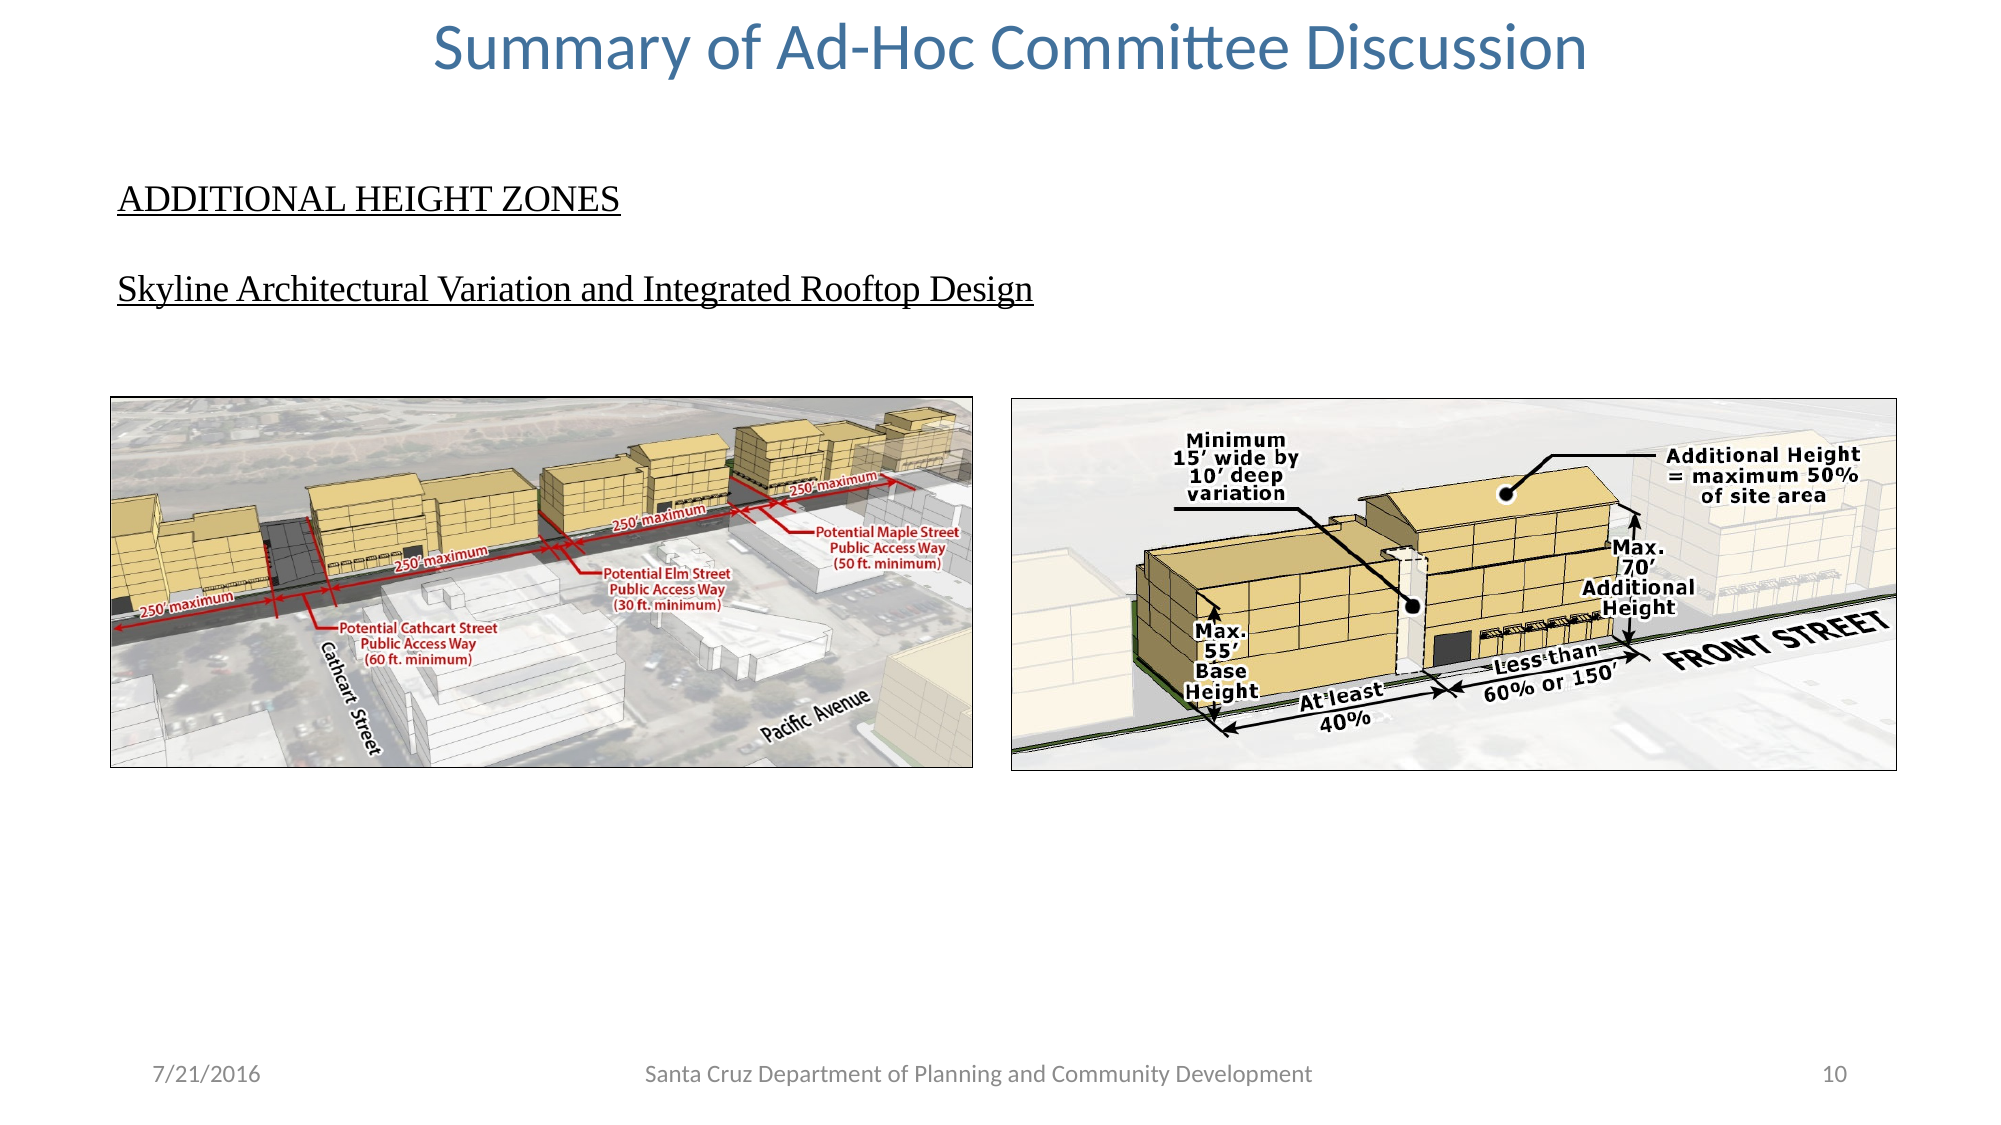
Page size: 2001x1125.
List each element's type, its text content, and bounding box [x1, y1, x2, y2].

text_box ADDITIONAL HEIGHT ZONES Skyline Architectural Variation and Integrated Rooftop Design [102, 167, 1907, 547]
text_box Summary of Ad-Hoc Committee Discussion [244, 23, 1779, 91]
picture [1011, 397, 1897, 771]
footer Santa Cruz Department of Planning and Community Development [627, 1042, 1338, 1103]
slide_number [137, 1042, 588, 1103]
picture [111, 397, 972, 767]
slide_number 10 [1412, 1042, 1863, 1103]
